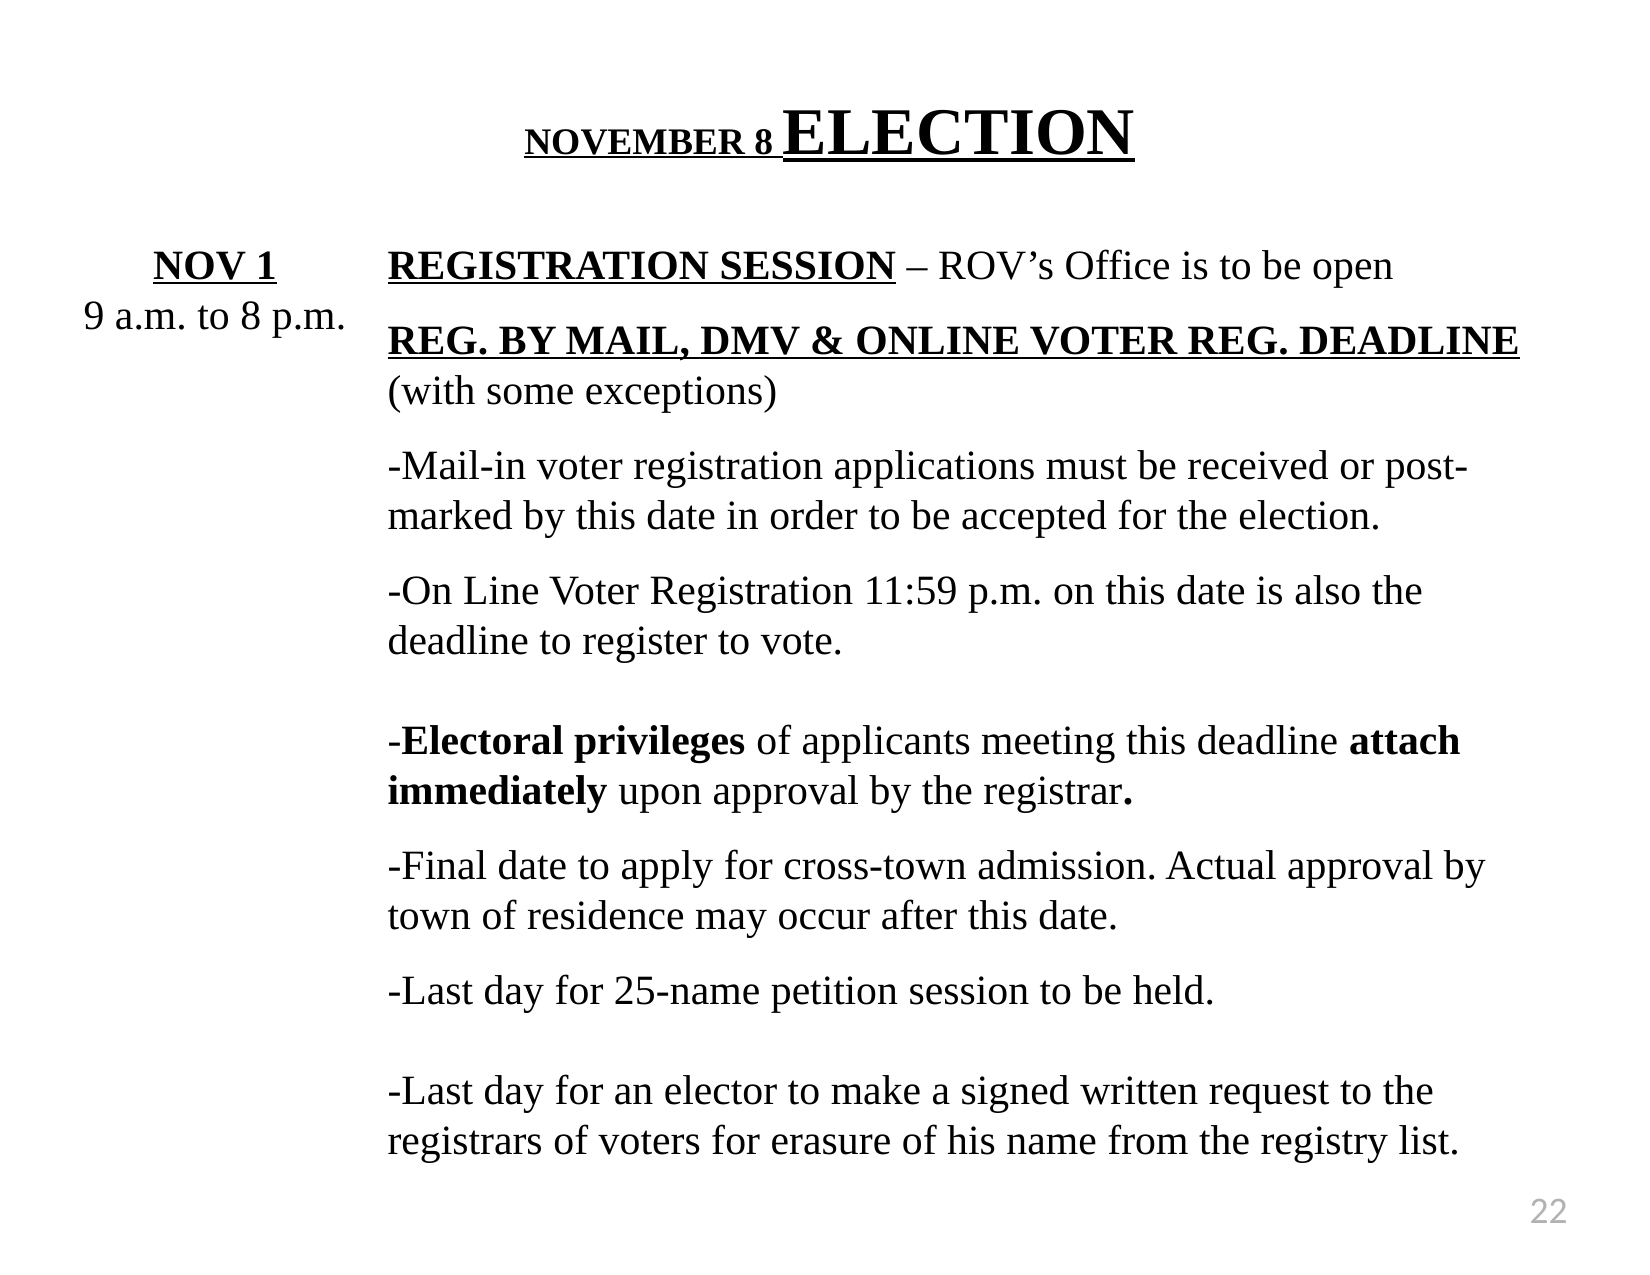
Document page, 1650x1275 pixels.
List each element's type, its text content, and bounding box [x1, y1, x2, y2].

list NOV 1 9 a.m. to 8 p.m. [24, 237, 387, 839]
list REGISTRATION SESSION – ROV’s Office is to be open REG. BY MAIL, DMV & ONLINE VOTER REG. DEADLINE (with some exceptions) -Mail-in voter registration applications must be received or post-marked by this date in order to be accepted for the election. -On Line Voter Registration 11:59 p.m. on this date is also the deadline to register to vote. -Electoral privileges of applicants meeting this deadline attach immediately upon approval by the registrar. -Final date to apply for cross-town admission. Actual approval by town of residence may occur after this date. -Last day for 25-name petition session to be held. -Last day for an elector to make a signed written request to the registrars of voters for erasure of his name from the registry list. [387, 237, 1568, 1275]
slide_number 22 [1188, 1185, 1568, 1232]
title NOVEMBER 8 ELECTION [87, 87, 1573, 169]
